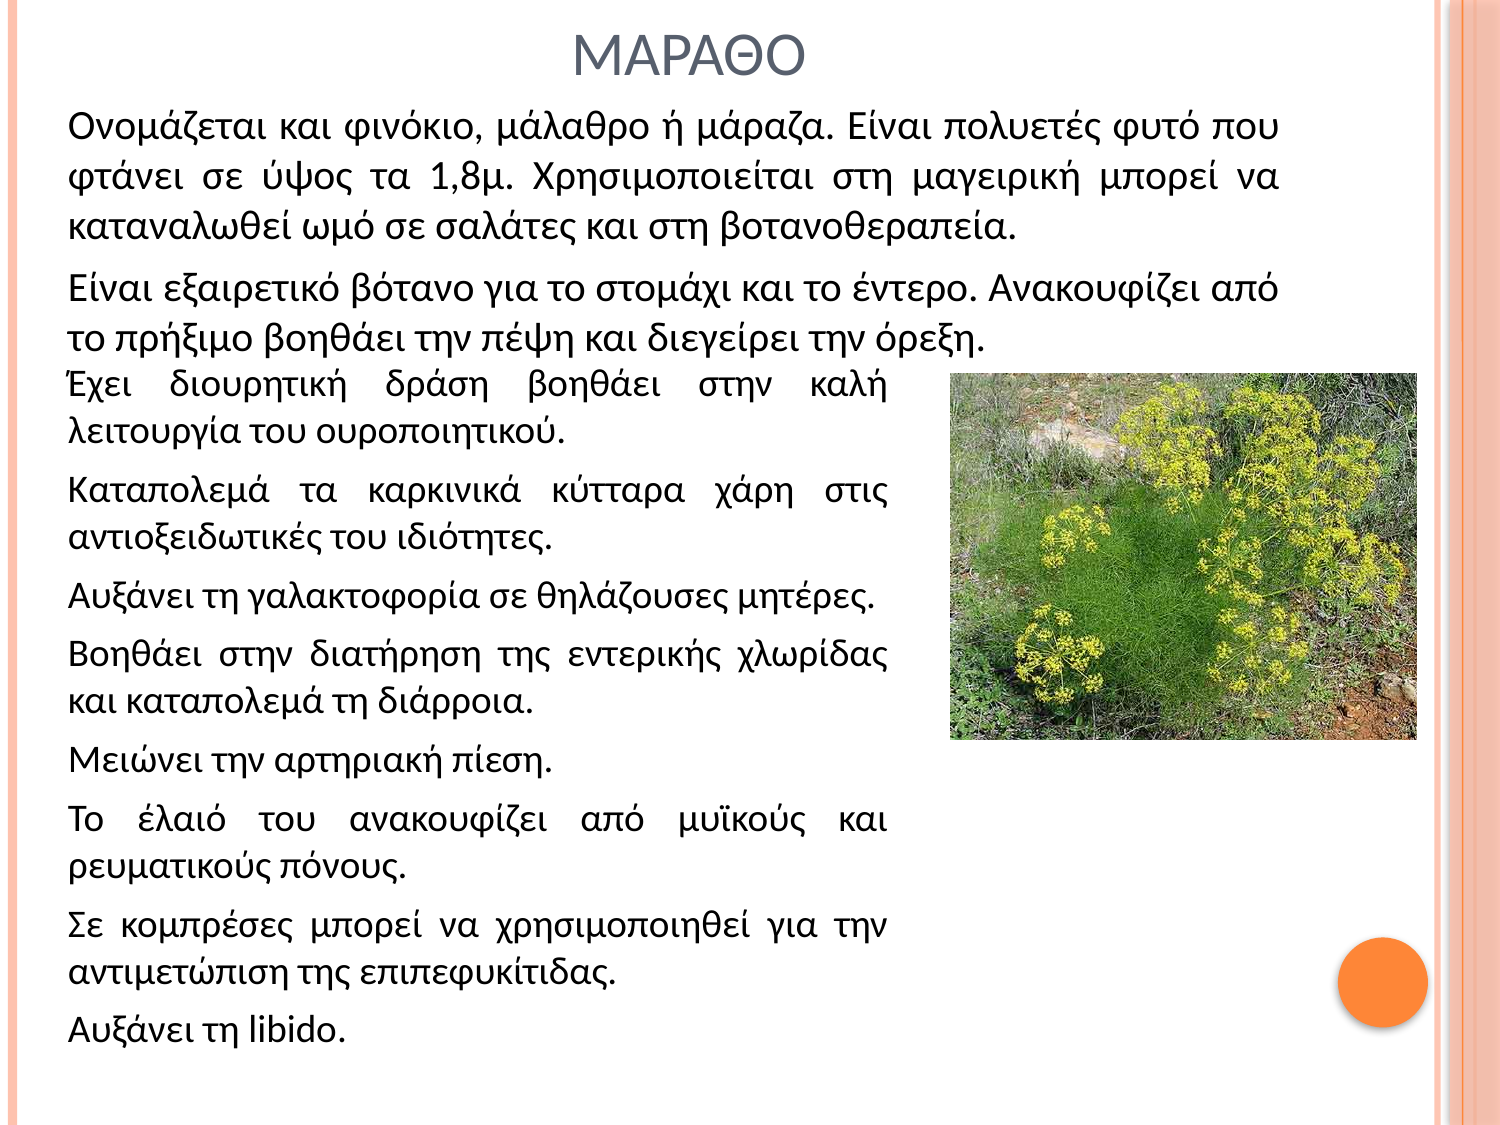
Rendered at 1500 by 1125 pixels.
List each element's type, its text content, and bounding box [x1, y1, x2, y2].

picture [950, 372, 1418, 741]
list Έχει διουρητική δράση βοηθάει στην καλή λειτουργία του ουροποιητικού. Καταπολεμά τα καρκινικά κύτταρα χάρη στις αντιοξειδωτικές του ιδιότητες. Αυξάνει τη γαλακτοφορία σε θηλάζουσες μητέρες. Βοηθάει στην διατήρηση της εντερικής χλωρίδας και καταπολεμά τη διάρροια. Μειώνει την αρτηριακή πίεση. Το έλαιό του ανακουφίζει από μυϊκούς και ρευματικούς πόνους. Σε κομπρέσες μπορεί να χρησιμοποιηθεί για την αντιμετώπιση της επιπεφυκίτιδας. Αυξάνει τη libido. [53, 349, 904, 1102]
title μαραθο [76, 0, 1302, 96]
list Ονομάζεται και φινόκιο, μάλαθρο ή μάραζα. Είναι πολυετές φυτό που φτάνει σε ύψος τα 1,8μ. Χρησιμοποιείται στη μαγειρική μπορεί να καταναλωθεί ωμό σε σαλάτες και στη βοτανοθεραπεία. Είναι εξαιρετικό βότανο για το στομάχι και το έντερο. Ανακουφίζει από το πρήξιμο βοηθάει την πέψη και διεγείρει την όρεξη. [53, 90, 1296, 374]
